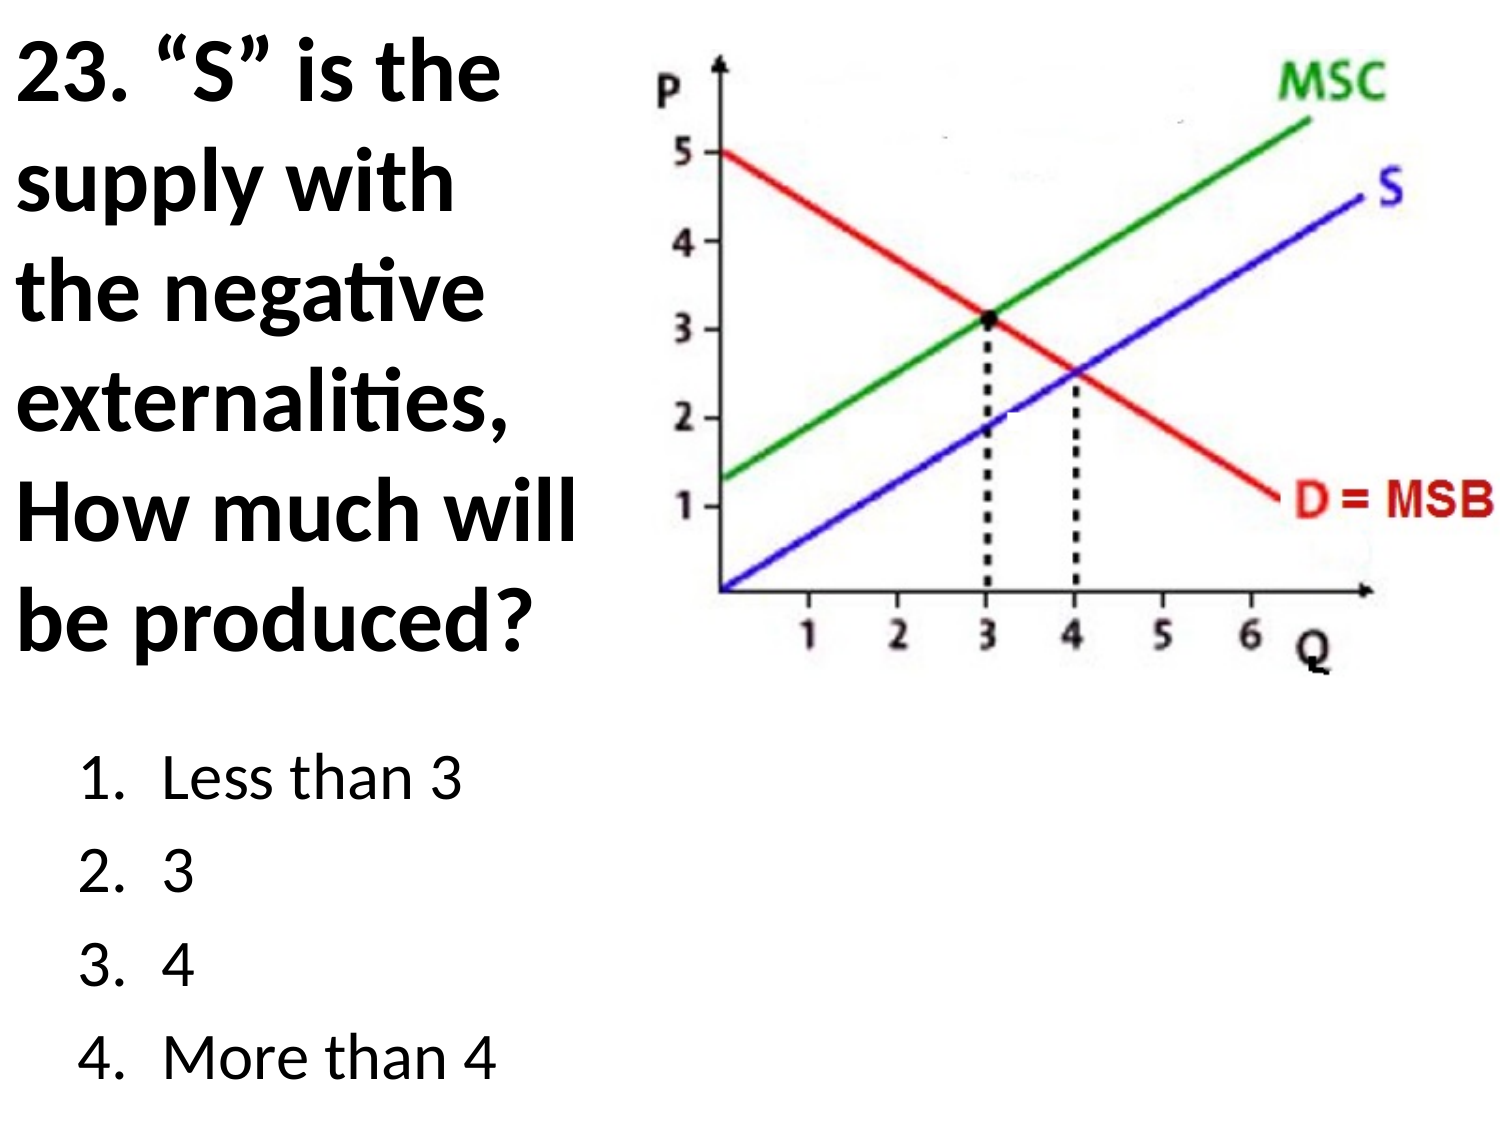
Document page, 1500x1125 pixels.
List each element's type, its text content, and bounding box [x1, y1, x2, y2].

picture [649, 49, 1500, 680]
list Less than 3 3 4 More than 4 [62, 725, 613, 1105]
title 23. “S” is the supply with the negative externalities, How much will be produced? [0, 0, 600, 680]
